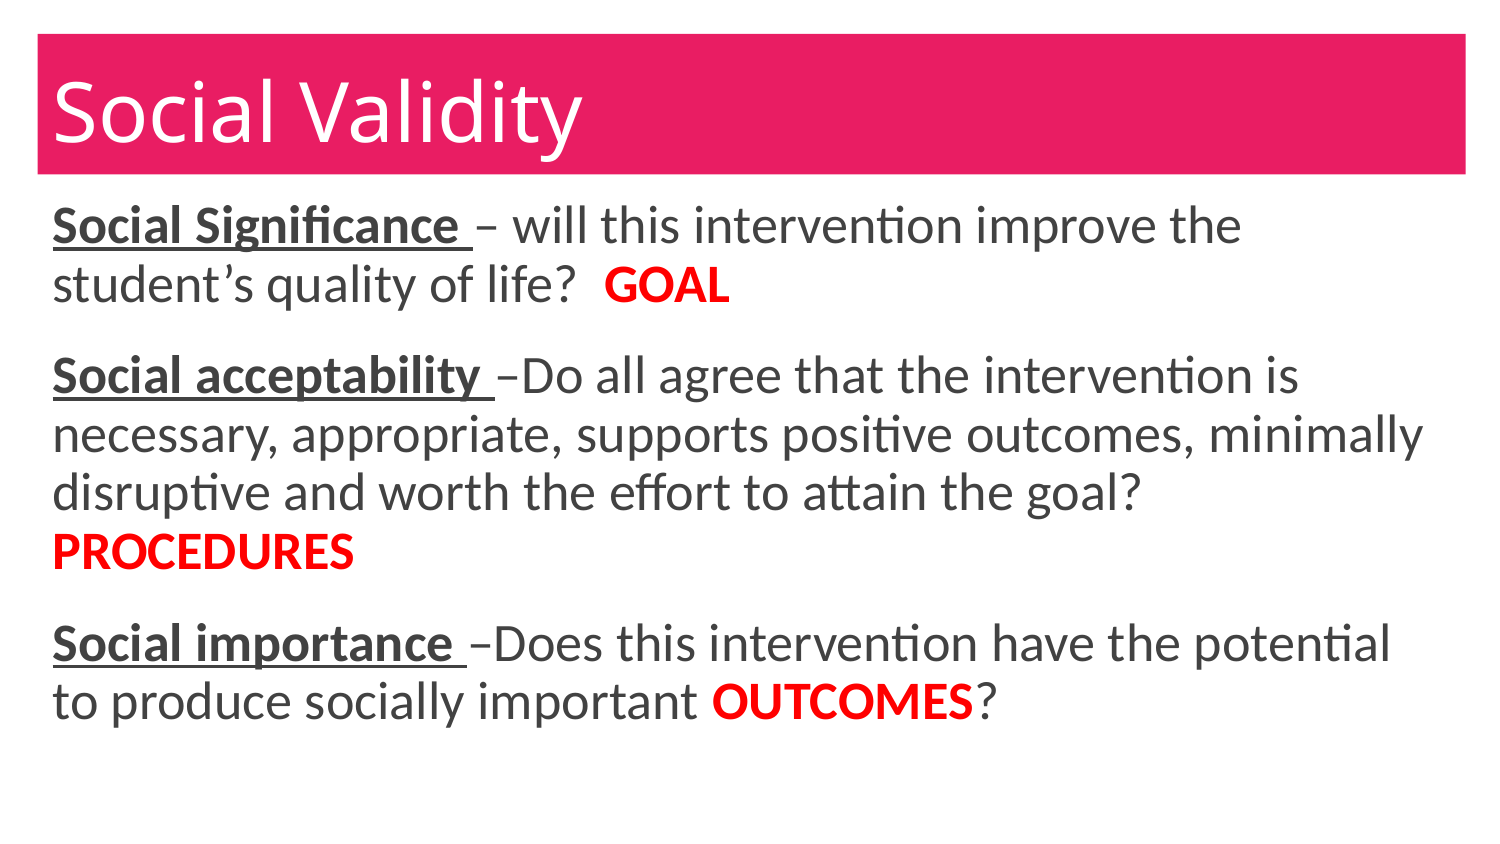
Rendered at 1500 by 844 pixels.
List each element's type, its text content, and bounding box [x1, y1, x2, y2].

title Social Validity [37, 33, 1466, 175]
list Social Significance – will this intervention improve the student’s quality of life? GOAL Social acceptability –Do all agree that the intervention is necessary, appropriate, supports positive outcomes, minimally disruptive and worth the effort to attain the goal? PROCEDURES Social importance –Does this intervention have the potential to produce socially important OUTCOMES? [37, 196, 1463, 732]
